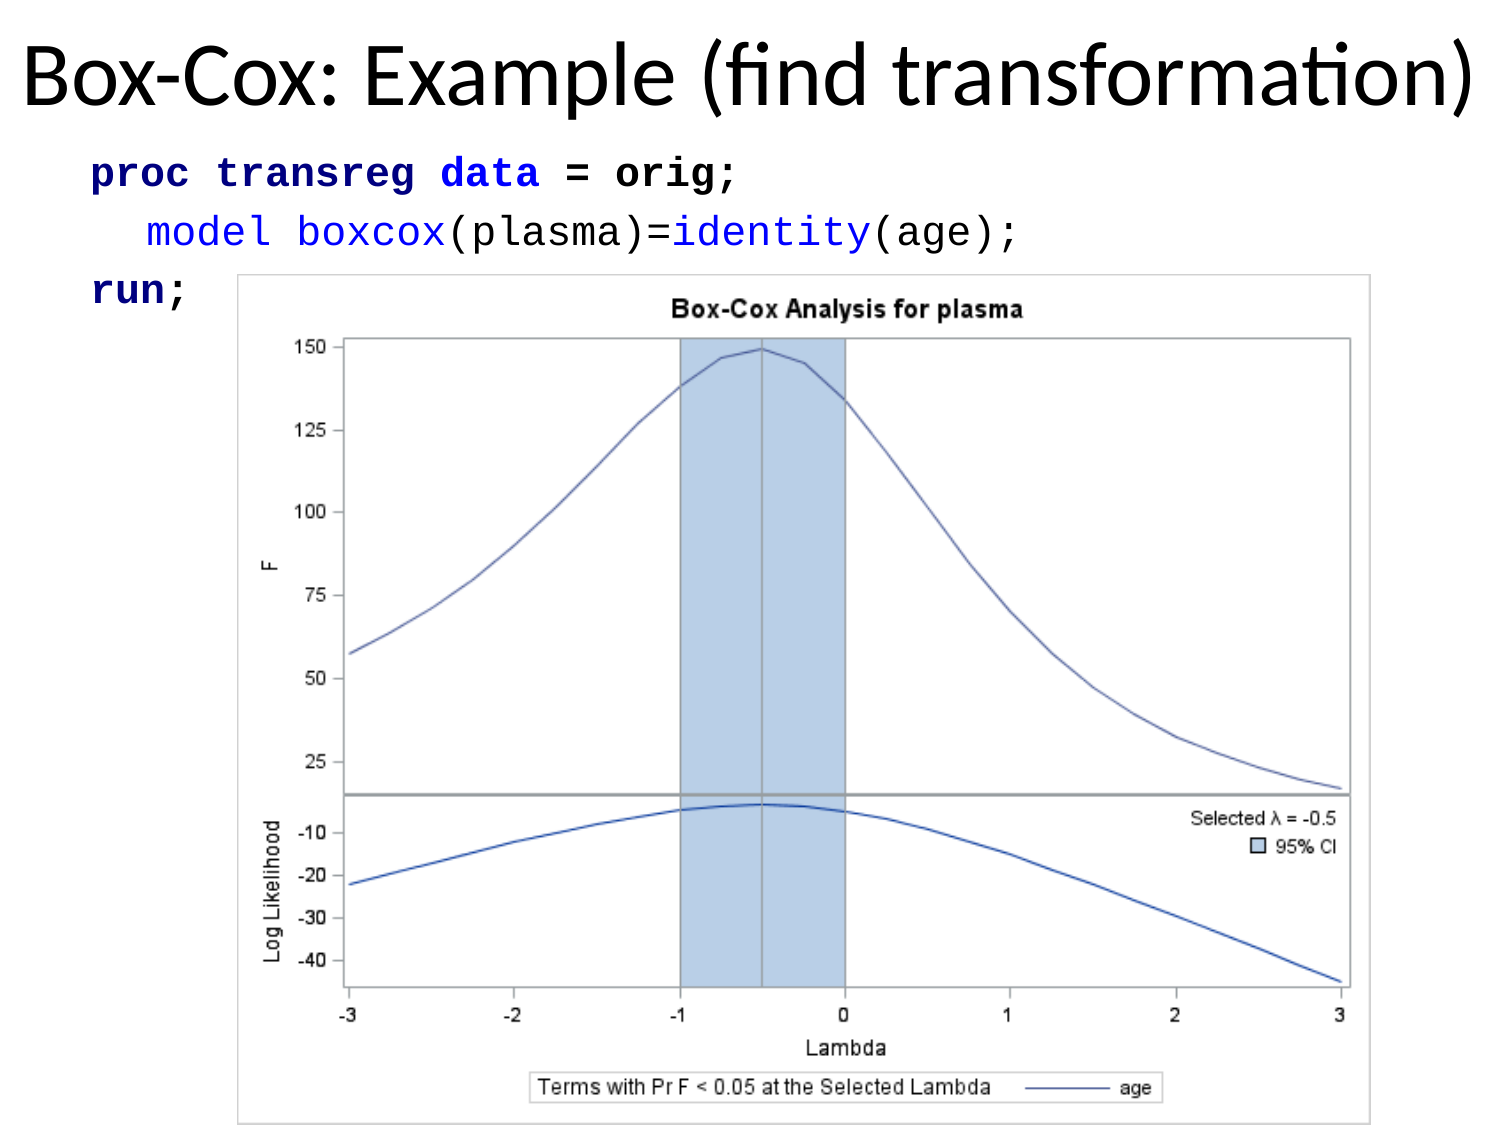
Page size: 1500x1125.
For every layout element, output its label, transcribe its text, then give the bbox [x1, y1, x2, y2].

title Box-Cox: Example (find transformation) [0, 0, 1500, 138]
list proc transreg data = orig; model boxcox(plasma)=identity(age); run; [75, 137, 1500, 375]
picture [237, 274, 1372, 1125]
